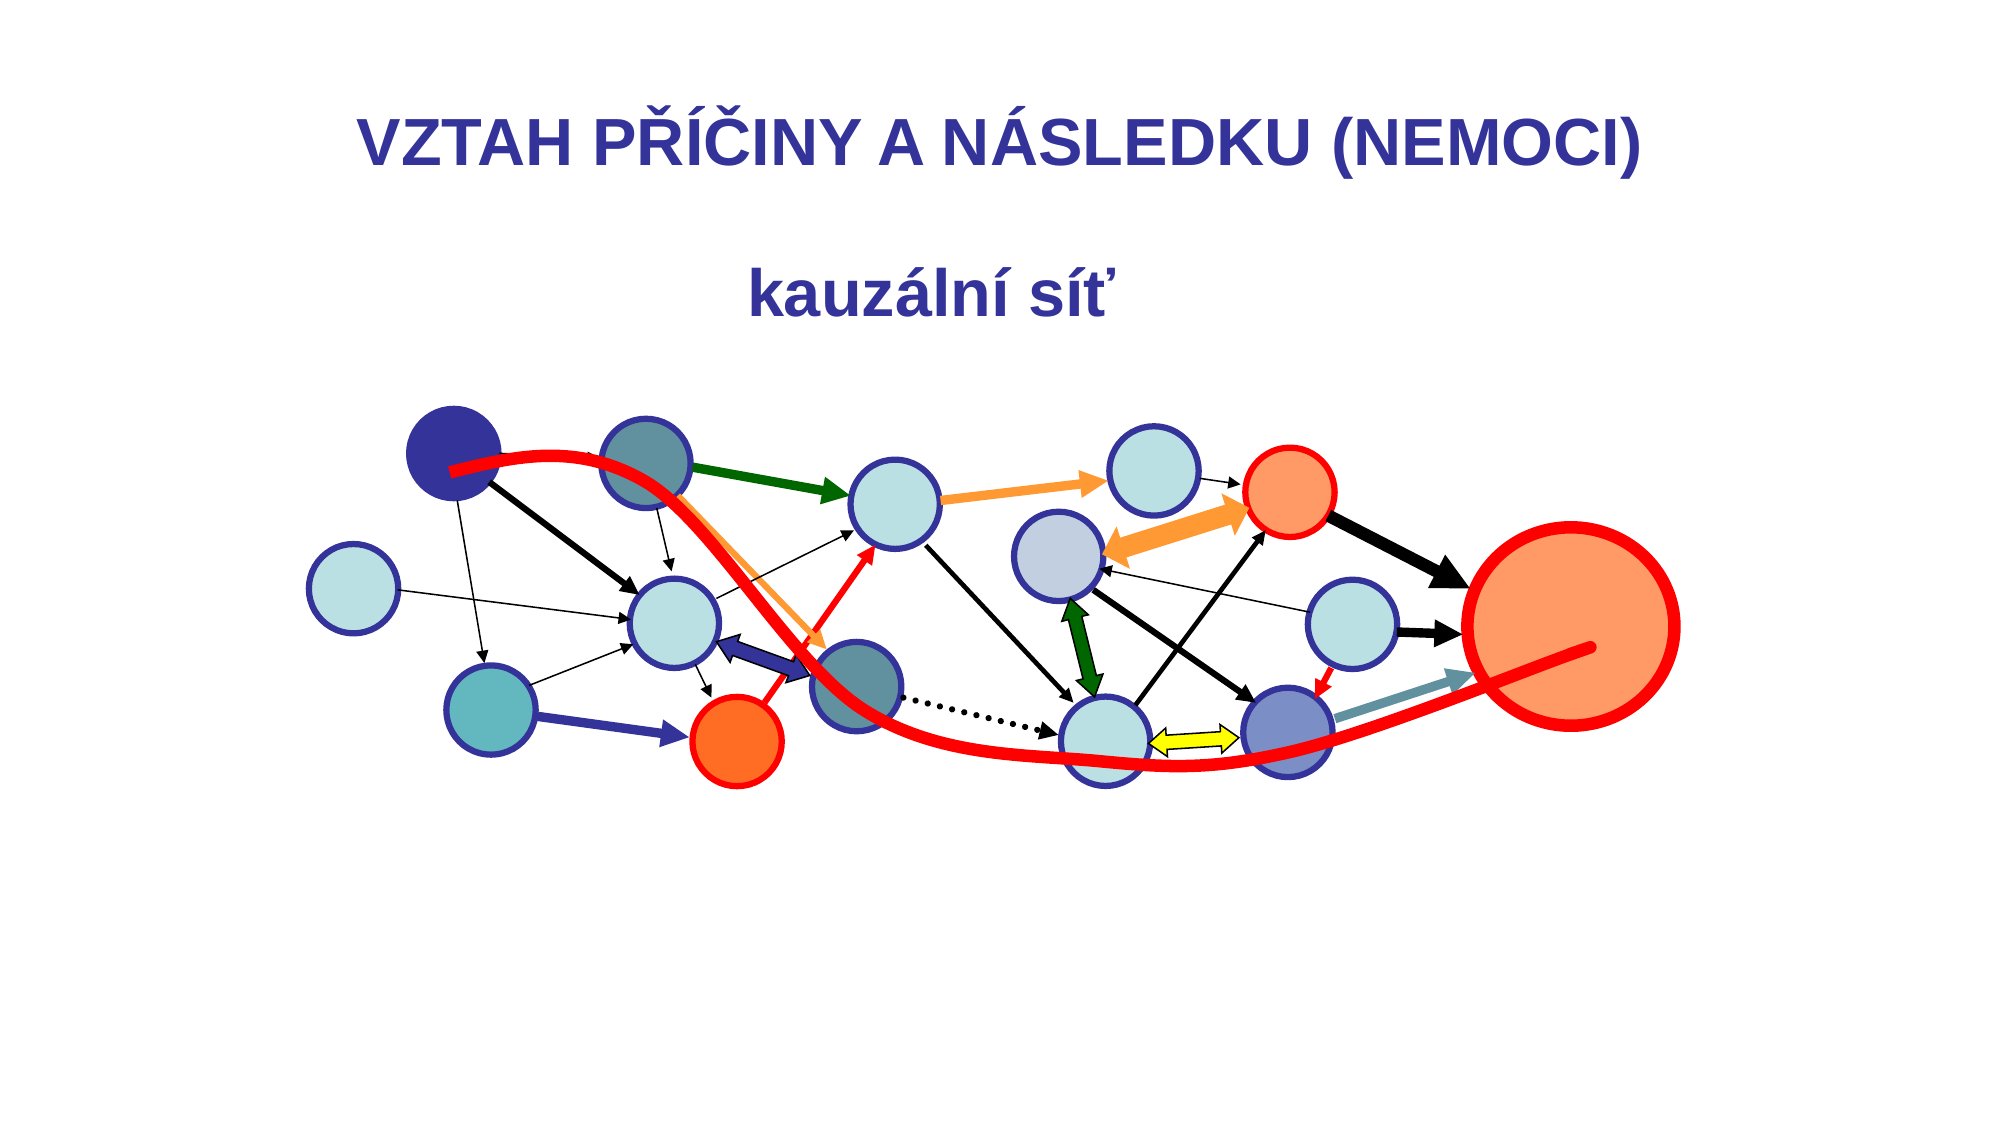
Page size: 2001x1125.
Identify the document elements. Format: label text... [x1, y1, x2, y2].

text_box [1245, 447, 1335, 537]
text_box [308, 544, 399, 634]
text_box [409, 408, 499, 499]
text_box [1103, 494, 1249, 568]
text_box [449, 455, 1591, 767]
text_box [716, 634, 810, 683]
text_box [1099, 565, 1218, 594]
text_box [1328, 515, 1471, 589]
text_box [474, 599, 631, 625]
text_box [940, 475, 1109, 501]
text_box kauzální síť [732, 241, 1145, 337]
text_box [1199, 476, 1241, 489]
text_box [446, 665, 536, 755]
text_box [1014, 511, 1104, 576]
text_box [489, 481, 640, 595]
text_box [1252, 741, 1332, 778]
text_box [692, 467, 851, 500]
text_box [537, 716, 690, 742]
text_box [812, 669, 884, 732]
text_box [1109, 426, 1199, 516]
text_box [620, 500, 659, 509]
text_box [1217, 530, 1266, 595]
text_box [1310, 579, 1398, 624]
text_box [1450, 627, 1462, 634]
text_box [1064, 759, 1144, 786]
text_box [601, 418, 691, 500]
text_box [692, 696, 782, 787]
text_box [840, 530, 854, 536]
text_box [529, 643, 634, 686]
text_box [850, 459, 940, 546]
text_box [457, 500, 489, 664]
text_box [656, 508, 675, 572]
text_box [695, 664, 712, 698]
text_box [1467, 527, 1675, 726]
text_box [580, 451, 600, 461]
text_box [629, 578, 720, 668]
title VZTAH PŘÍČINY A NÁSLEDKU (NEMOCI) [249, 45, 1750, 233]
